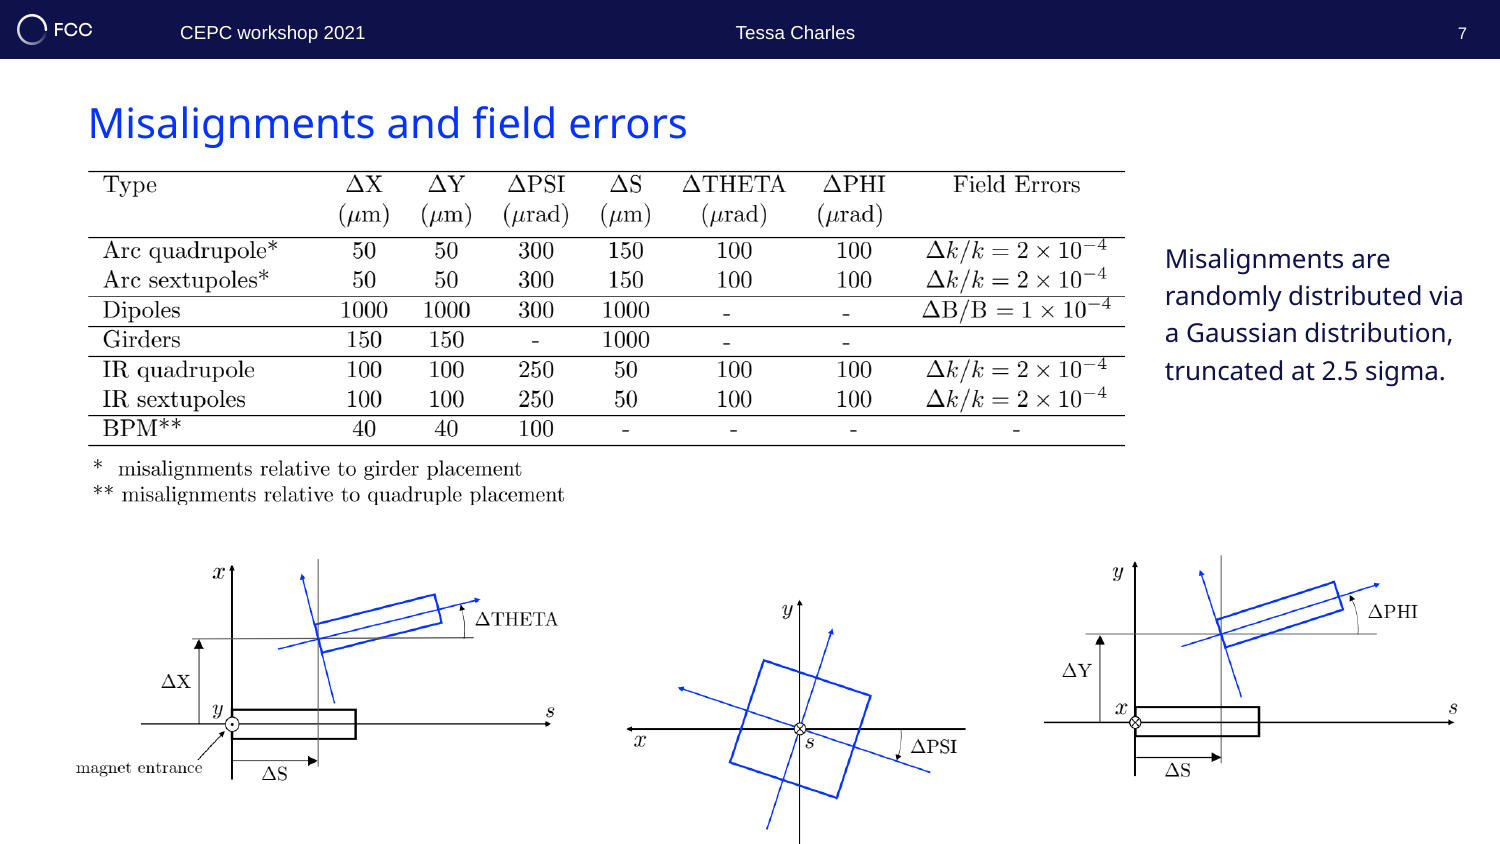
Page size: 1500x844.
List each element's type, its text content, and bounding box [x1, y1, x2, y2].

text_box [92, 455, 1027, 505]
text_box CEPC workshop 2021 [165, 15, 500, 44]
picture [606, 591, 984, 844]
text_box Tessa Charles [628, 15, 963, 44]
picture [1028, 528, 1478, 802]
picture [71, 544, 576, 818]
picture [87, 170, 1125, 455]
picture [17, 14, 92, 45]
slide_number 7 [1434, 16, 1483, 44]
text_box Misalignments are randomly distributed via a Gaussian distribution, truncated at 2.5 sigma. [1125, 230, 1478, 427]
title Misalignments and field errors [72, 77, 1429, 210]
